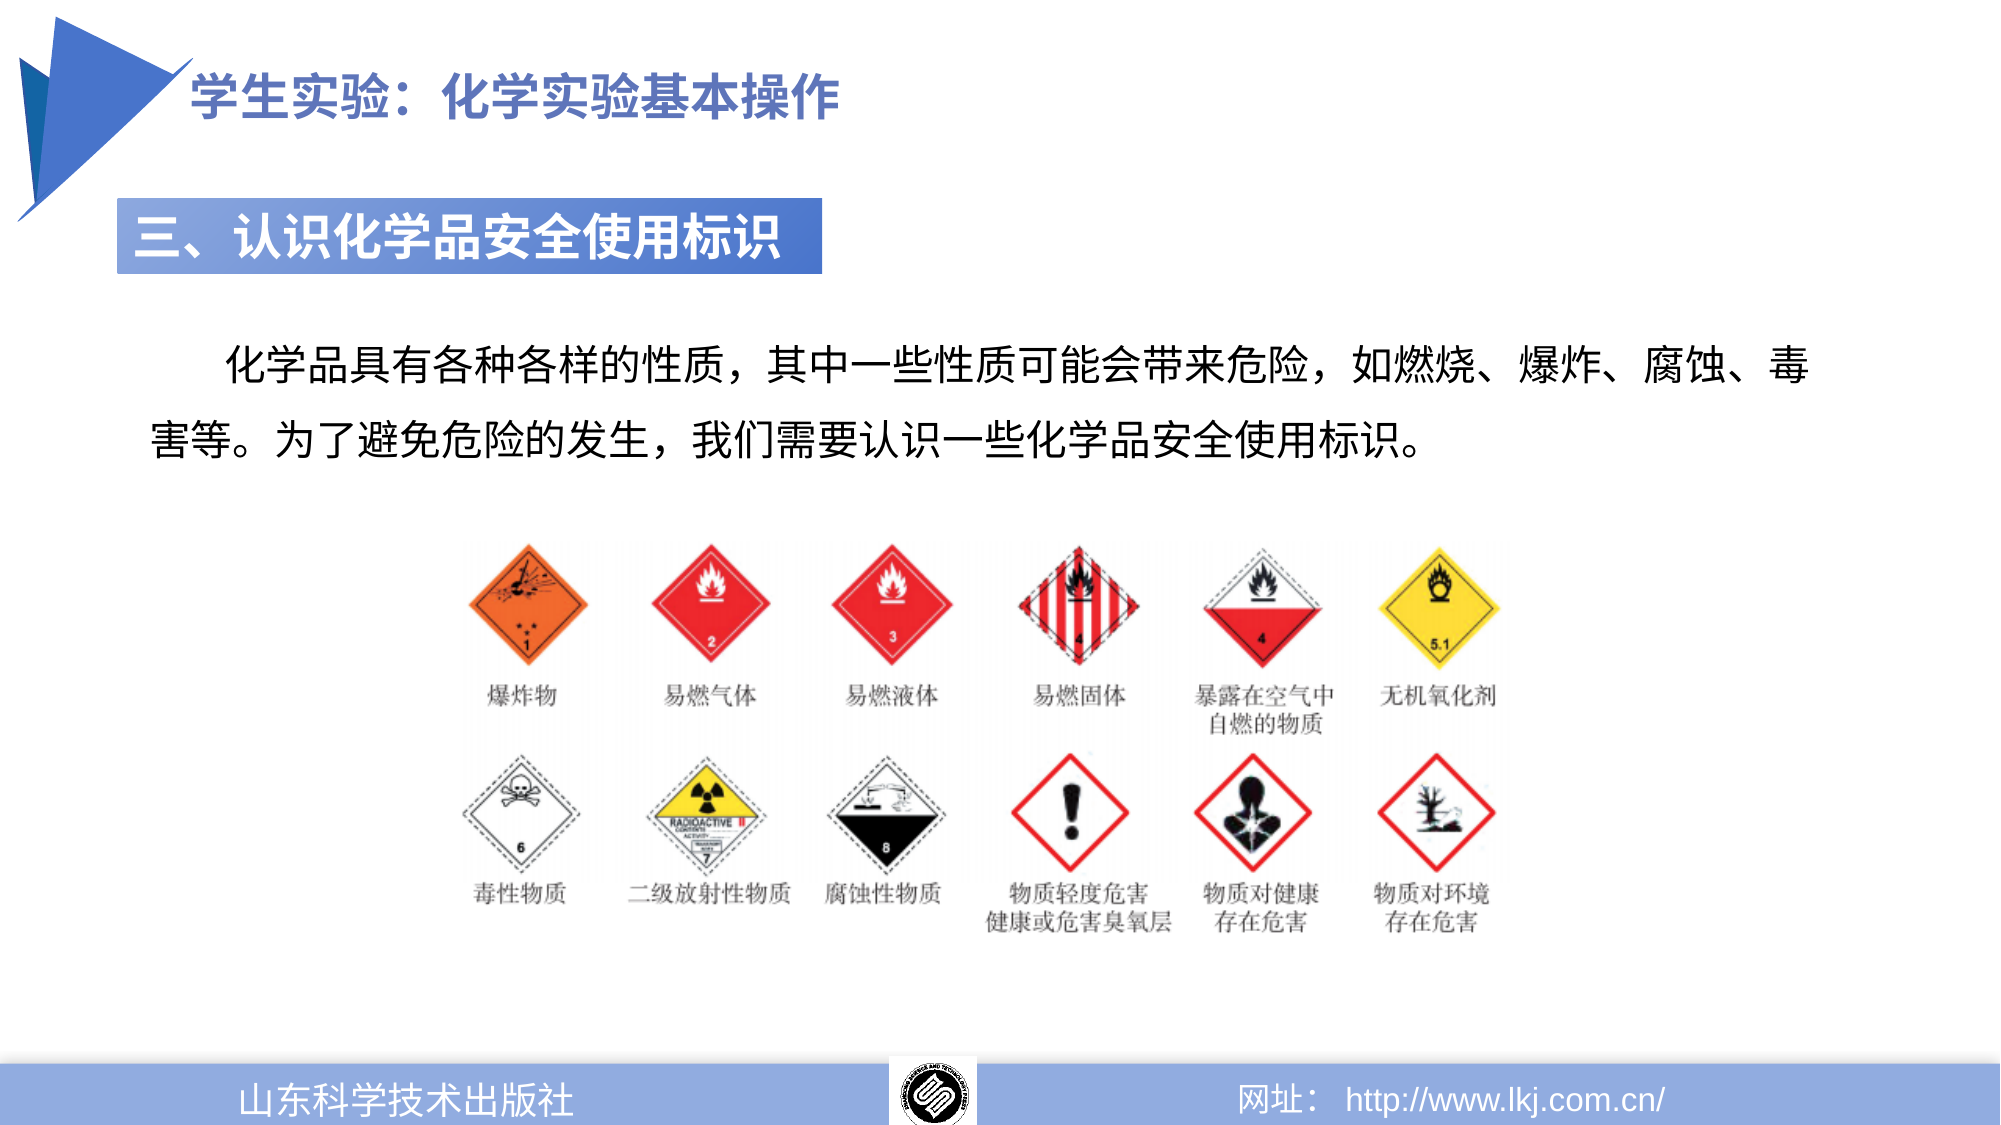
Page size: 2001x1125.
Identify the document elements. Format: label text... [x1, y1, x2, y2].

picture [441, 517, 1529, 942]
text_box 学生实验：化学实验基本操作 [226, 58, 1257, 134]
text_box 山东科学技术出版社 [222, 1069, 889, 1125]
text_box 化学品具有各种各样的性质，其中一些性质可能会带来危险，如燃烧、爆炸、腐蚀、毒害等。为了避免危险的发生，我们需要认识一些化学品安全使用标识。 [134, 305, 1866, 518]
text_box [978, 1062, 2000, 1125]
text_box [0, 29, 226, 182]
text_box 网址：http://www.lkj.com.cn/ [1222, 1070, 1890, 1125]
picture [889, 1055, 978, 1125]
text_box 三、认识化学品安全使用标识 [117, 198, 823, 274]
text_box [0, 1062, 889, 1125]
